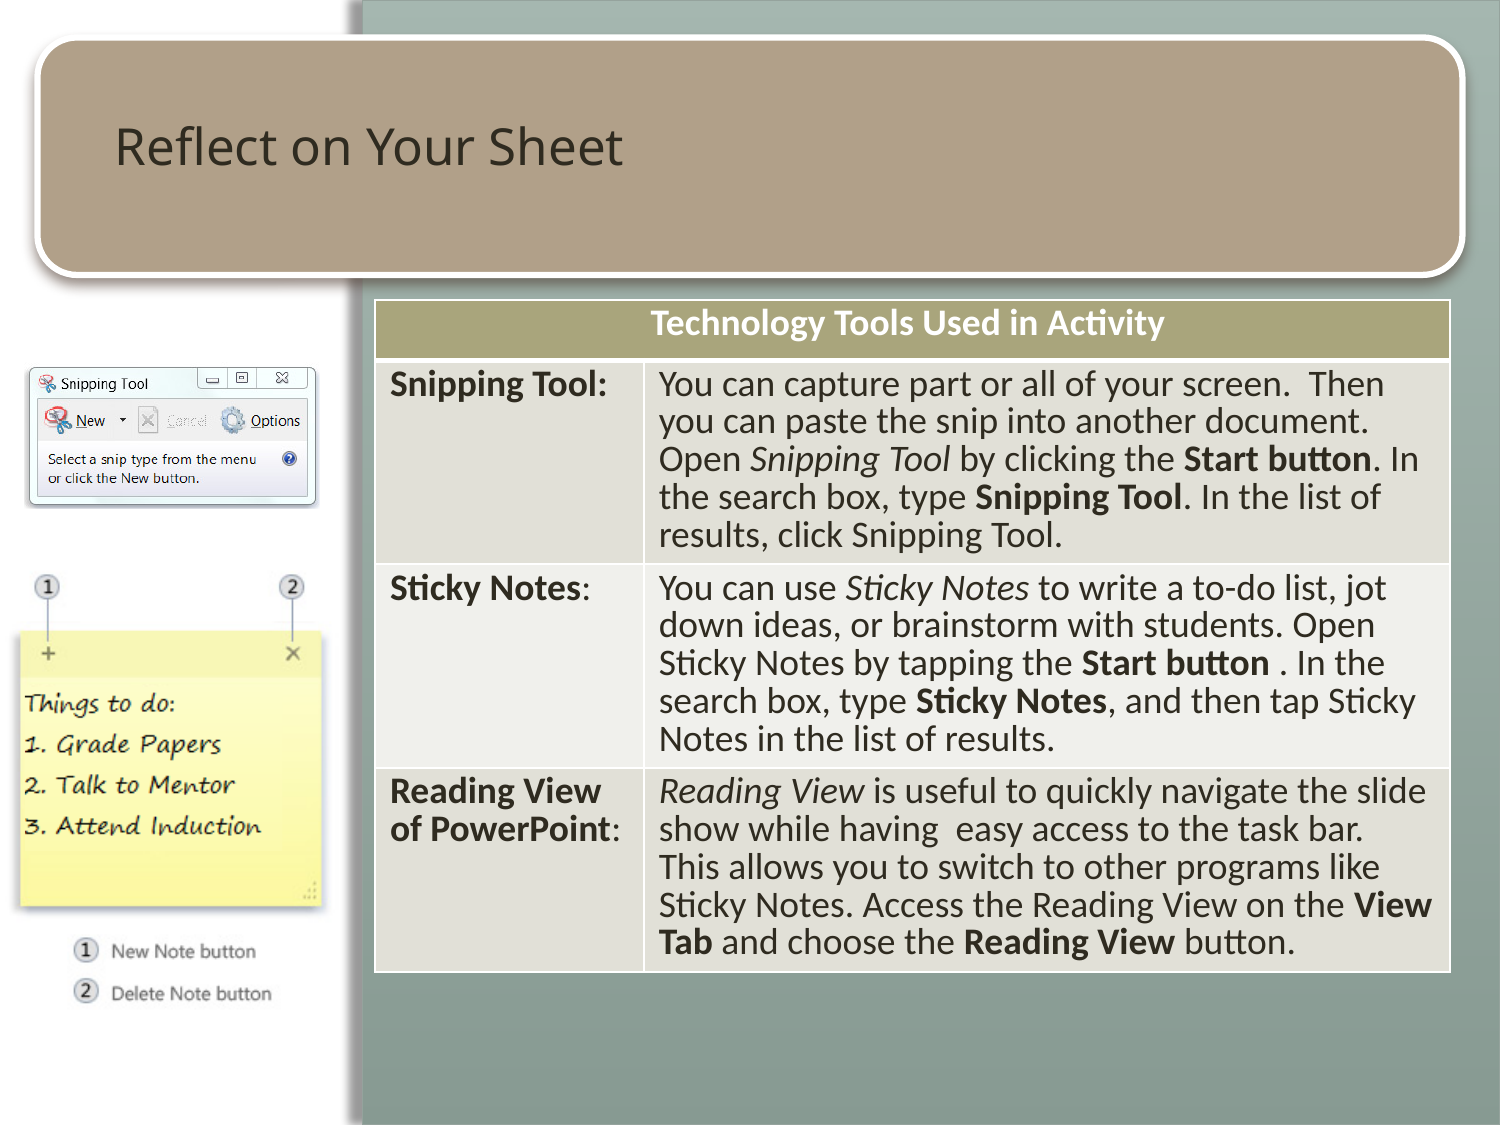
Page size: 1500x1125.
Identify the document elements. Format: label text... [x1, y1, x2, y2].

picture [24, 362, 320, 510]
table_cell You can use Sticky Notes to write a to-do list, jot down ideas, or brainstorm with students. Open Sticky Notes by tapping the Start button . In the search box, type Sticky Notes, and then tap Sticky Notes in the list of results. [645, 565, 1449, 767]
table_cell Reading View is useful to quickly navigate the slide show while having easy access to the task bar. This allows you to switch to other programs like Sticky Notes. Access the Reading View on the View Tab and choose the Reading View button. [645, 769, 1449, 971]
table_cell Reading View of PowerPoint: [376, 769, 643, 971]
table_cell Sticky Notes: [376, 565, 643, 767]
table_cell You can capture part or all of your screen. Then you can paste the snip into another document. Open Snipping Tool by clicking the Start button. In the search box, type Snipping Tool. In the list of results, click Snipping Tool. [645, 363, 1449, 563]
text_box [5, 558, 339, 1016]
title Reflect on Your Sheet [99, 24, 1475, 267]
table_cell Snipping Tool: [376, 363, 643, 563]
table_header Technology Tools Used in Activity [376, 301, 1449, 358]
